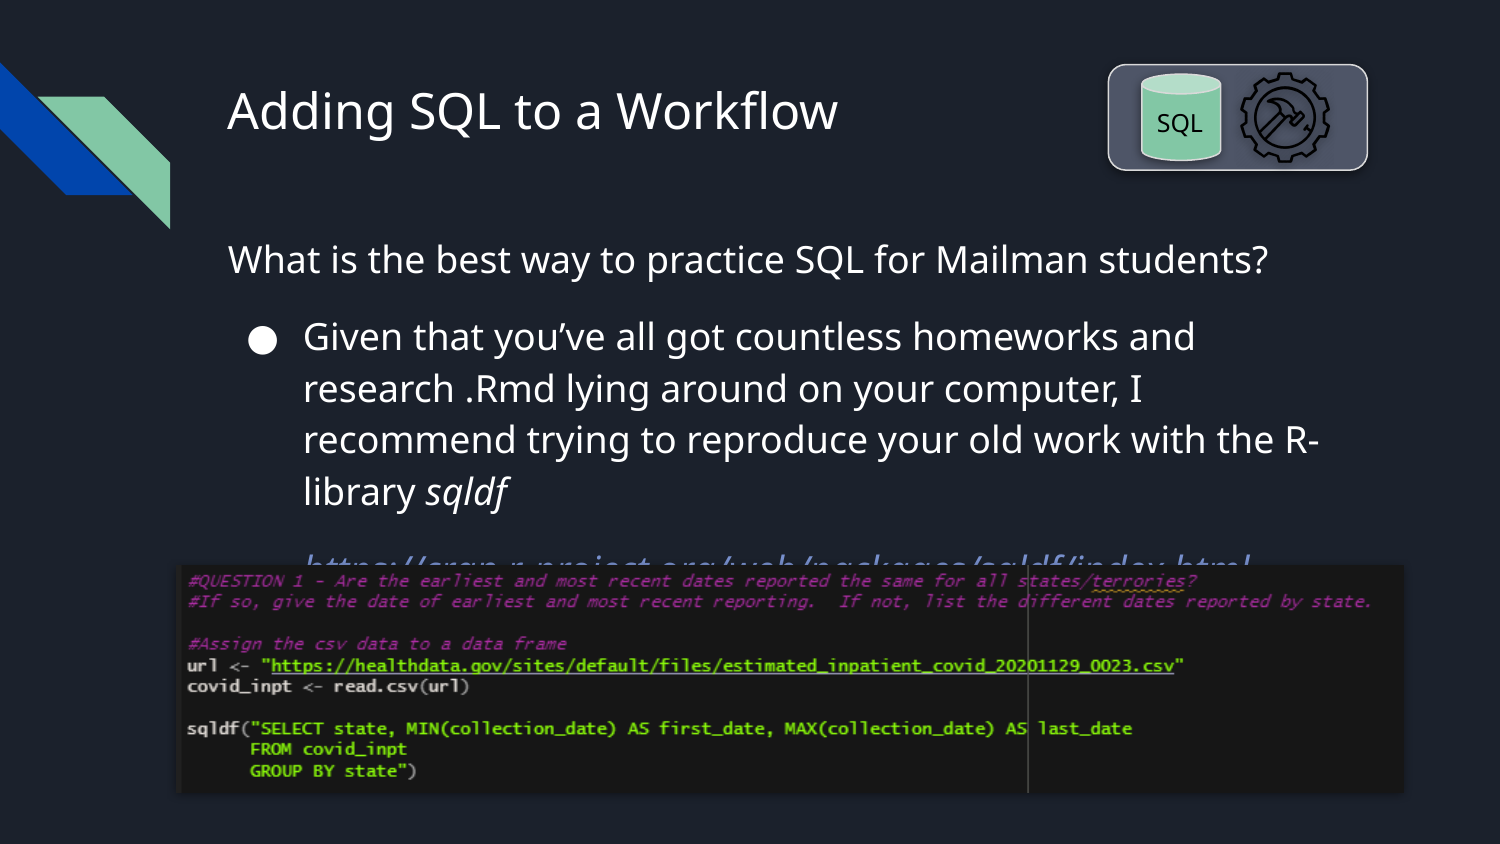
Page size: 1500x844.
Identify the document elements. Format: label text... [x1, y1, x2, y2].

title Adding SQL to a Workflow [212, 64, 1368, 214]
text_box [1108, 64, 1368, 171]
list What is the best way to practice SQL for Mailman students? Given that you’ve all got countless homeworks and research .Rmd lying around on your computer, I recommend trying to reproduce your old work with the R-library sqldf https://cran.r-project.org/web/packages/sqldf/index.html [212, 214, 1368, 561]
picture [176, 565, 1405, 793]
